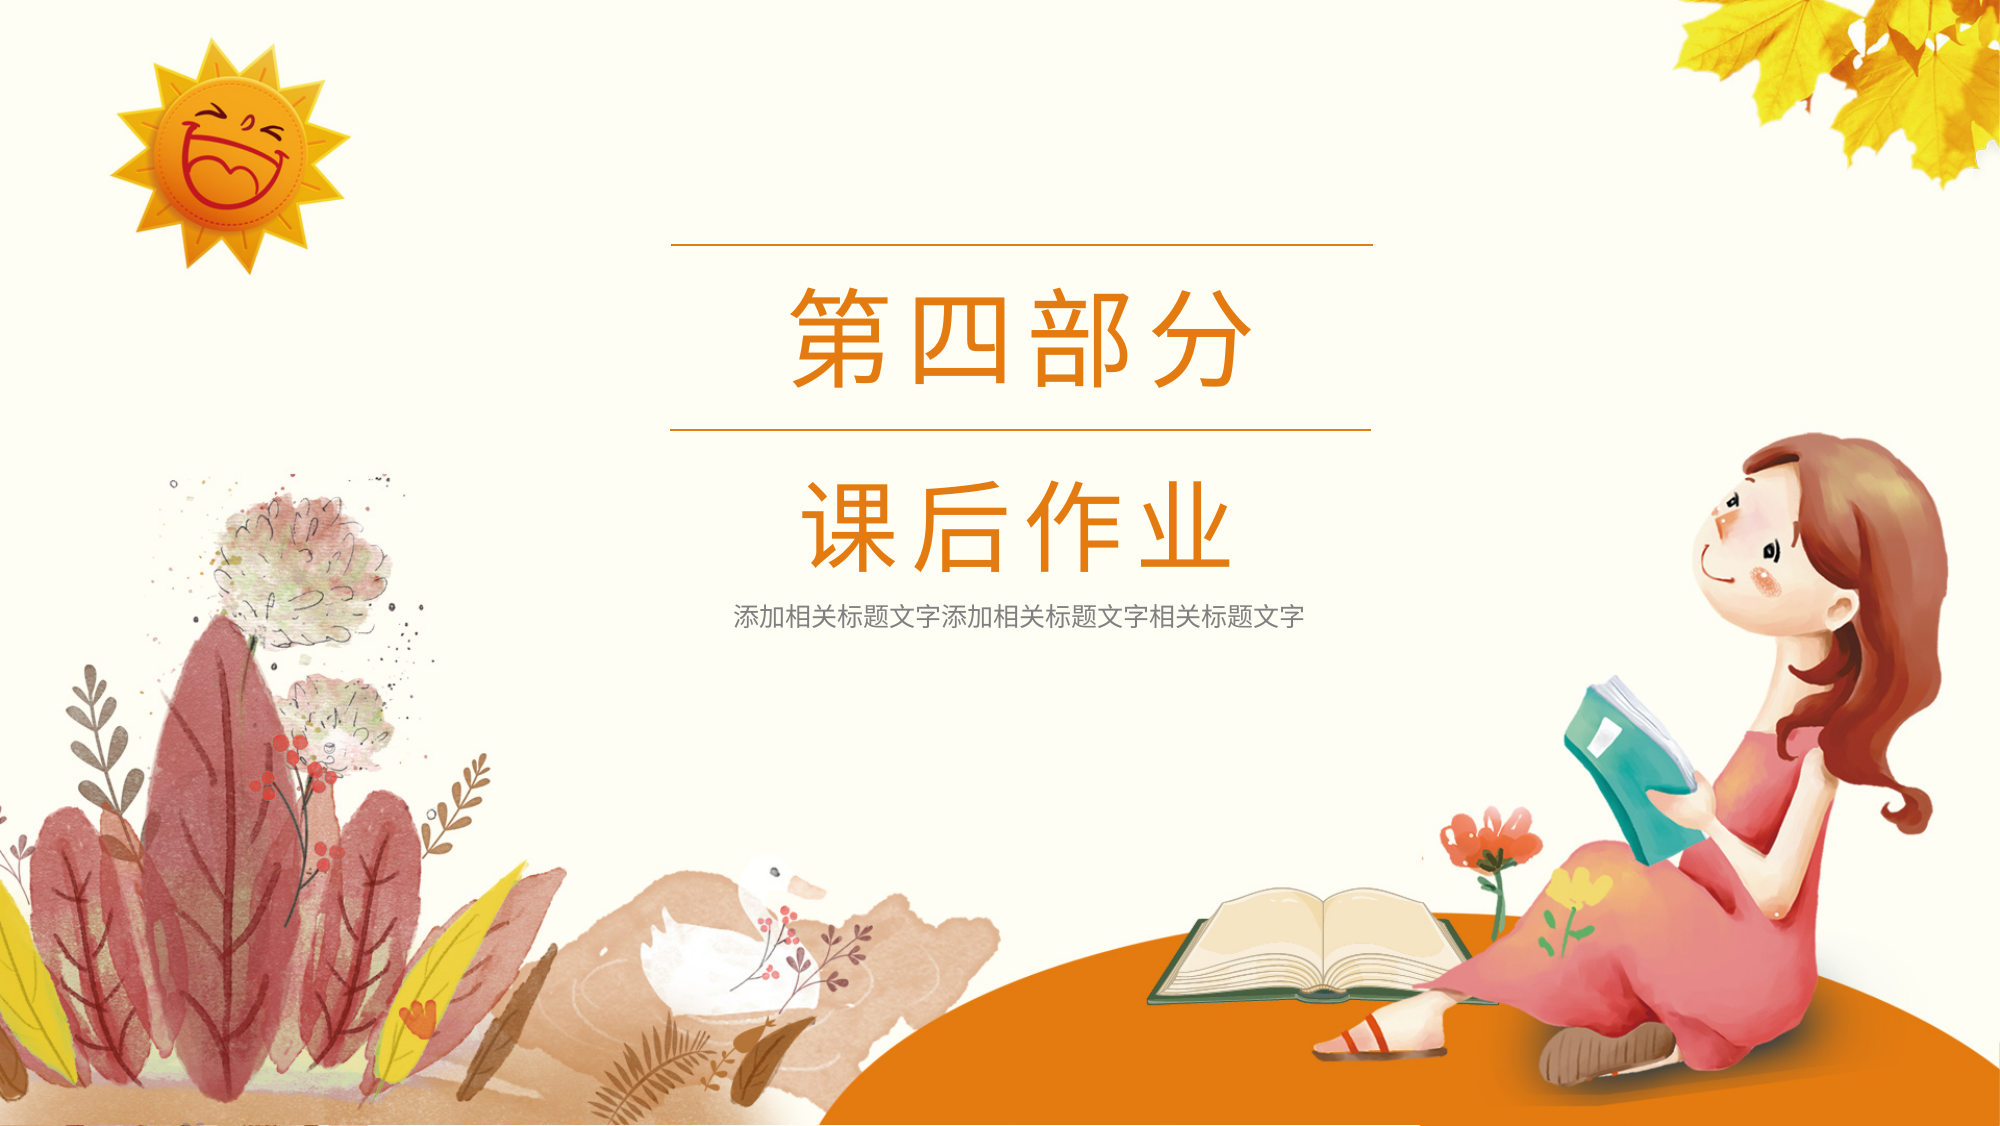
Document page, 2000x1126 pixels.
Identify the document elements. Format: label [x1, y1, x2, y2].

text_box [669, 244, 1373, 431]
picture [0, 0, 2000, 1126]
